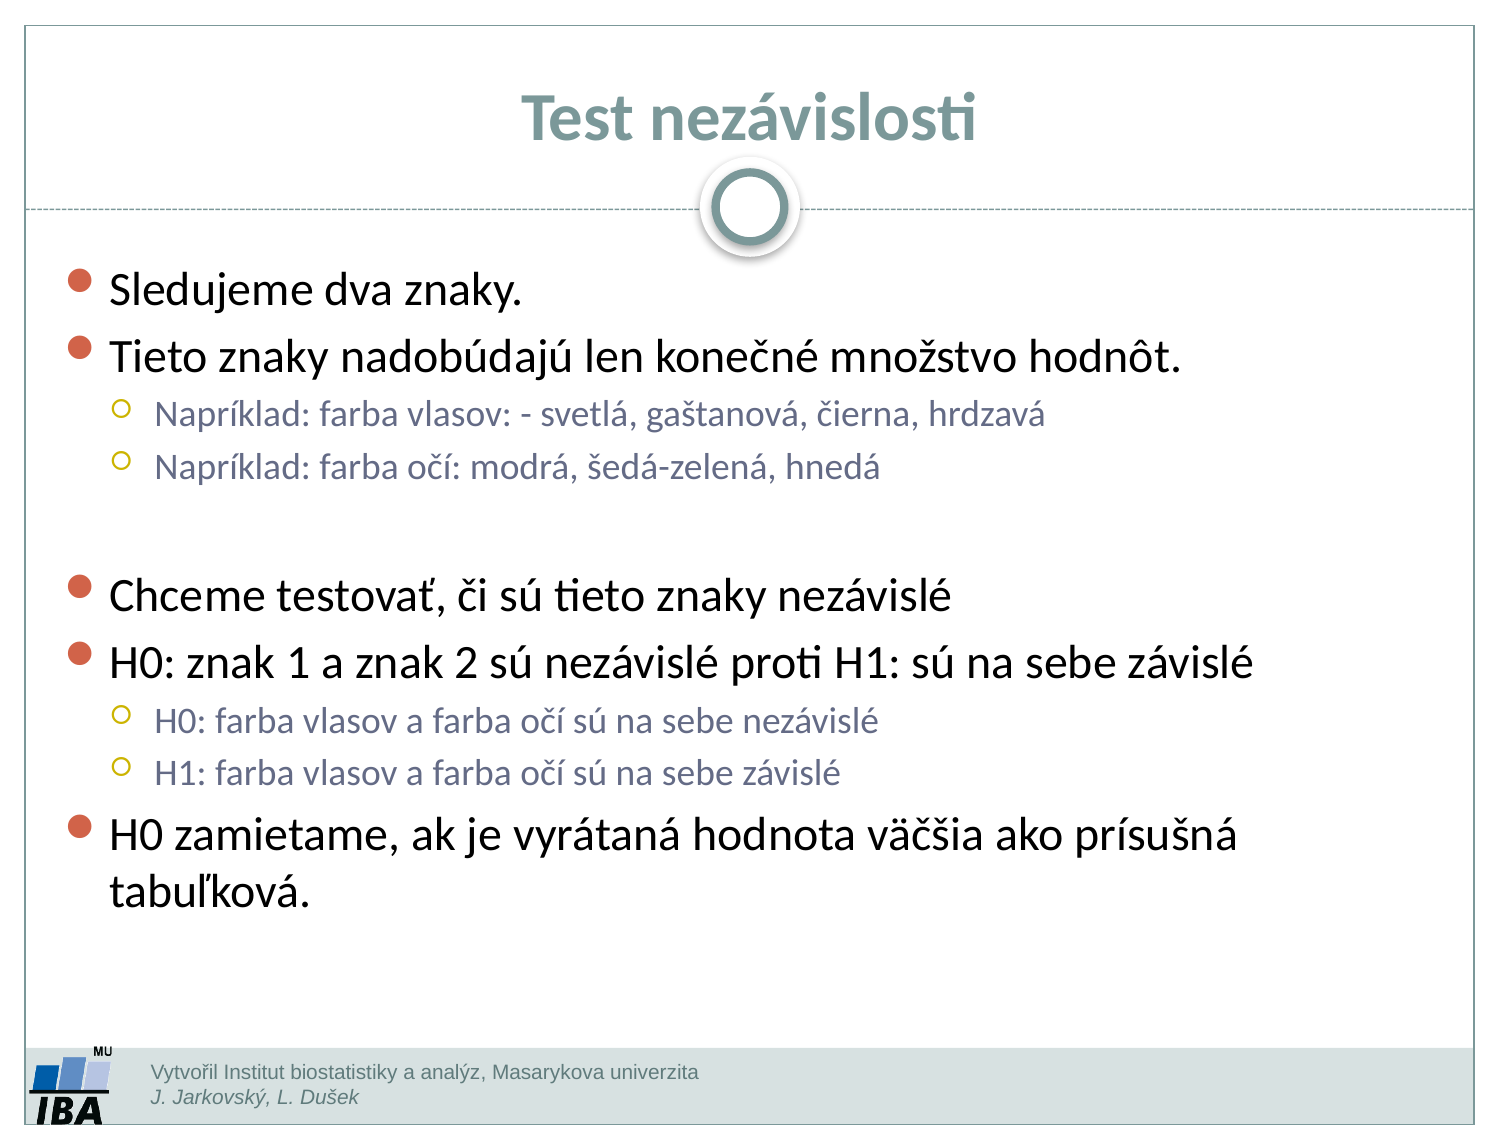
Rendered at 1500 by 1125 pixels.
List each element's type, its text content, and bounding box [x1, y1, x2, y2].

picture [29, 1046, 112, 1125]
title Test nezávislosti [49, 37, 1450, 163]
footer Vytvořil Institut biostatistiky a analýz, Masarykova univerzita J. Jarkovský, L. Dušek [135, 1051, 724, 1112]
list Sledujeme dva znaky. Tieto znaky nadobúdajú len konečné množstvo hodnôt. Napríklad: farba vlasov: - svetlá, gaštanová, čierna, hrdzavá Napríklad: farba očí: modrá, šedá-zelená, hnedá Chceme testovať, či sú tieto znaky nezávislé H0: znak 1 a znak 2 sú nezávislé proti H1: sú na sebe závislé H0: farba vlasov a farba očí sú na sebe nezávislé H1: farba vlasov a farba očí sú na sebe závislé H0 zamietame, ak je vyrátaná hodnota väčšia ako prísušná tabuľková. [49, 249, 1450, 1005]
